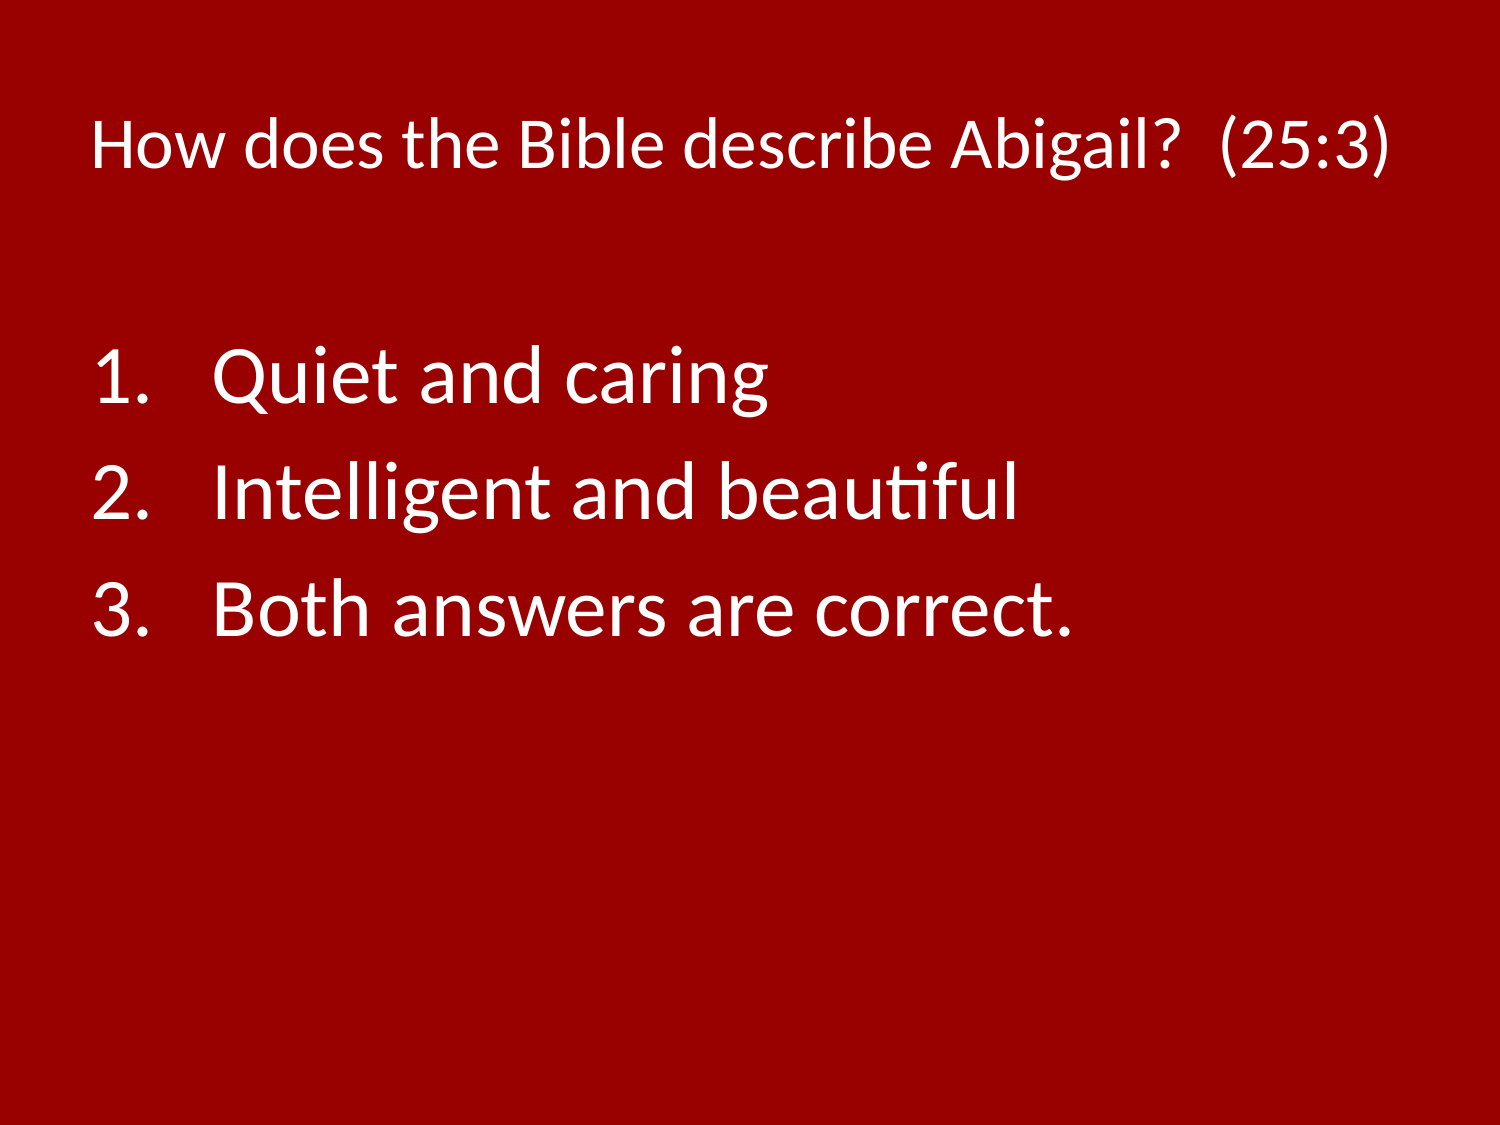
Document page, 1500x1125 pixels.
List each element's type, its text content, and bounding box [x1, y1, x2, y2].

title How does the Bible describe Abigail? (25:3) [75, 45, 1425, 233]
list Quiet and caring Intelligent and beautiful Both answers are correct. [75, 312, 1425, 1005]
